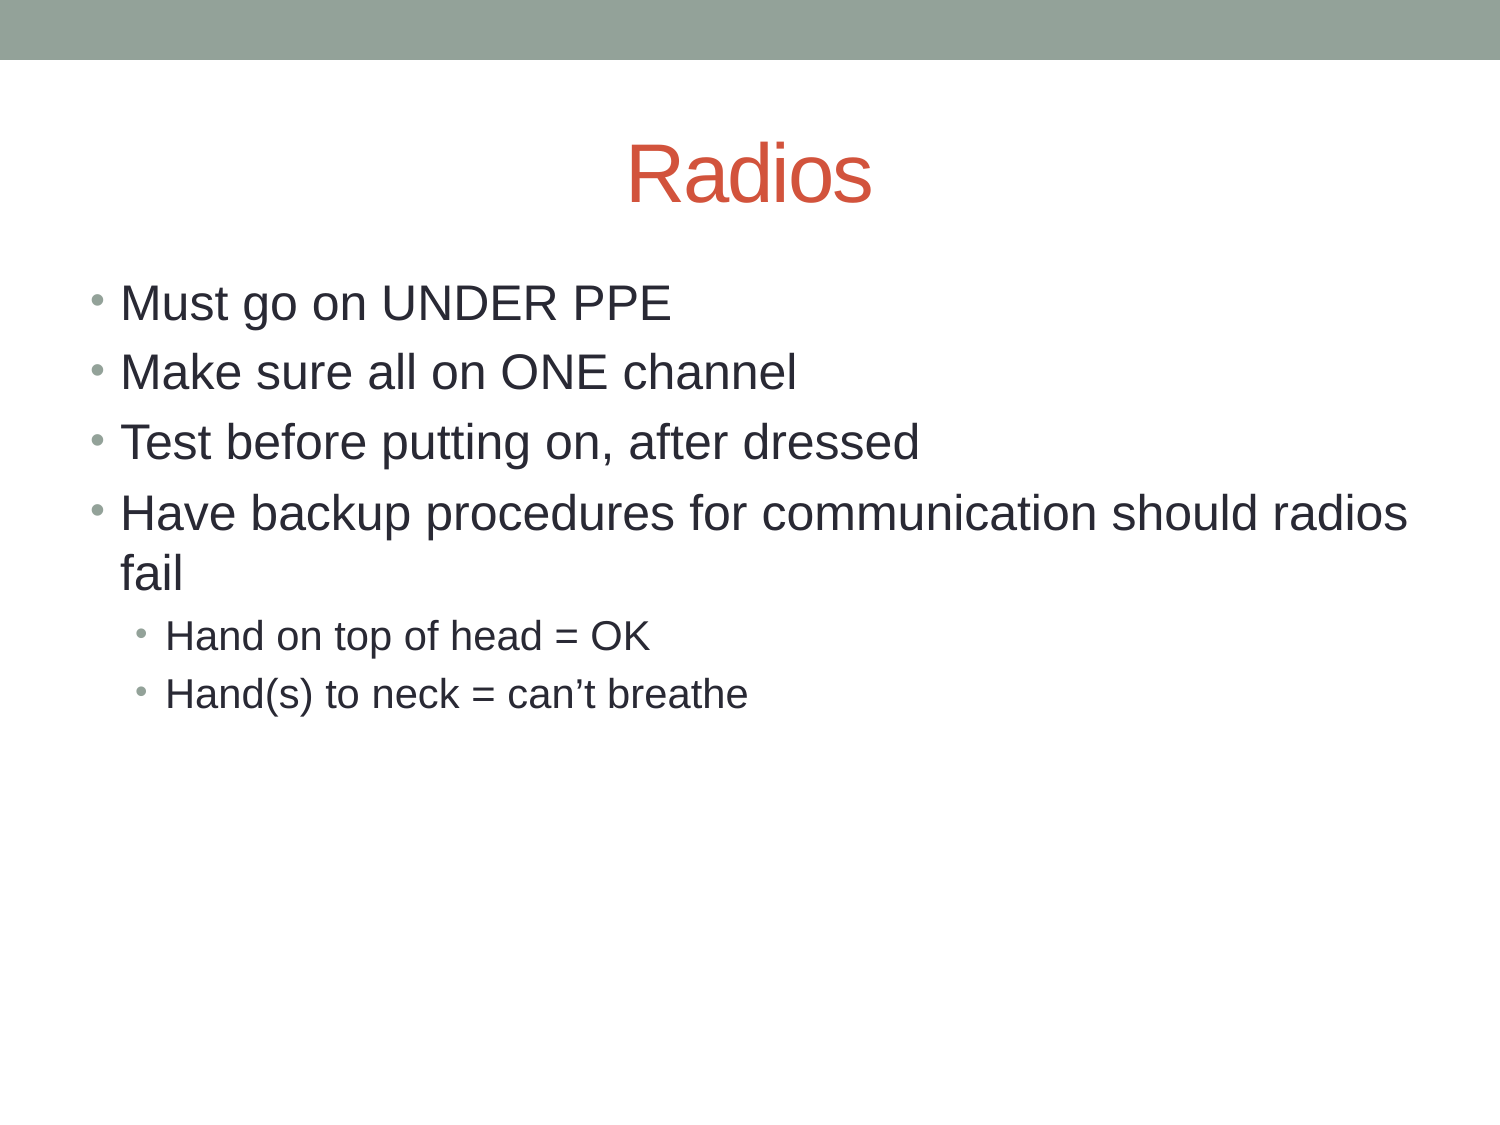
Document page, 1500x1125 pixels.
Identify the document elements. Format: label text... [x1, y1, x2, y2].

list Must go on UNDER PPE Make sure all on ONE channel Test before putting on, after dressed Have backup procedures for communication should radios fail Hand on top of head = OK Hand(s) to neck = can’t breathe [74, 262, 1426, 1063]
title Radios [75, 87, 1425, 250]
